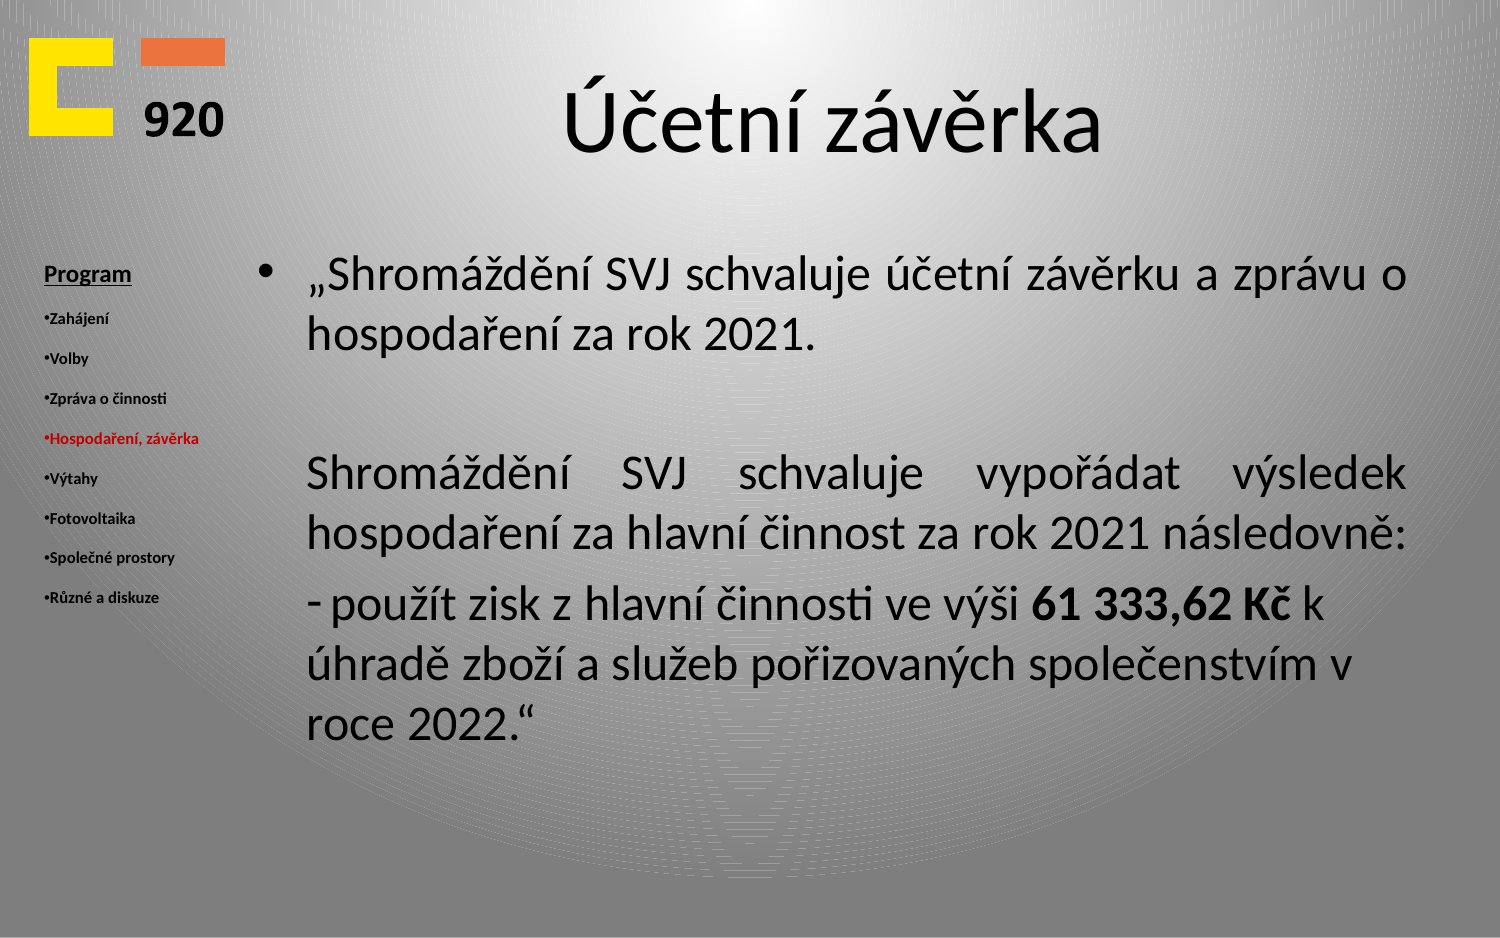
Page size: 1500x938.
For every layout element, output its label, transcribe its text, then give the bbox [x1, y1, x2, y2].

list „Shromáždění SVJ schvaluje účetní závěrku a zprávu o hospodaření za rok 2021. Shromáždění SVJ schvaluje vypořádat výsledek hospodaření za hlavní činnost za rok 2021 následovně: použít zisk z hlavní činnosti ve výši 61 333,62 Kč k úhradě zboží a služeb pořizovaných společenstvím v roce 2022.“ [242, 232, 1424, 894]
text_box Program Zahájení Volby Zpráva o činnosti Hospodaření, závěrka Výtahy Fotovoltaika Společné prostory Různé a diskuze [29, 220, 219, 655]
title Účetní závěrka [242, 37, 1425, 194]
